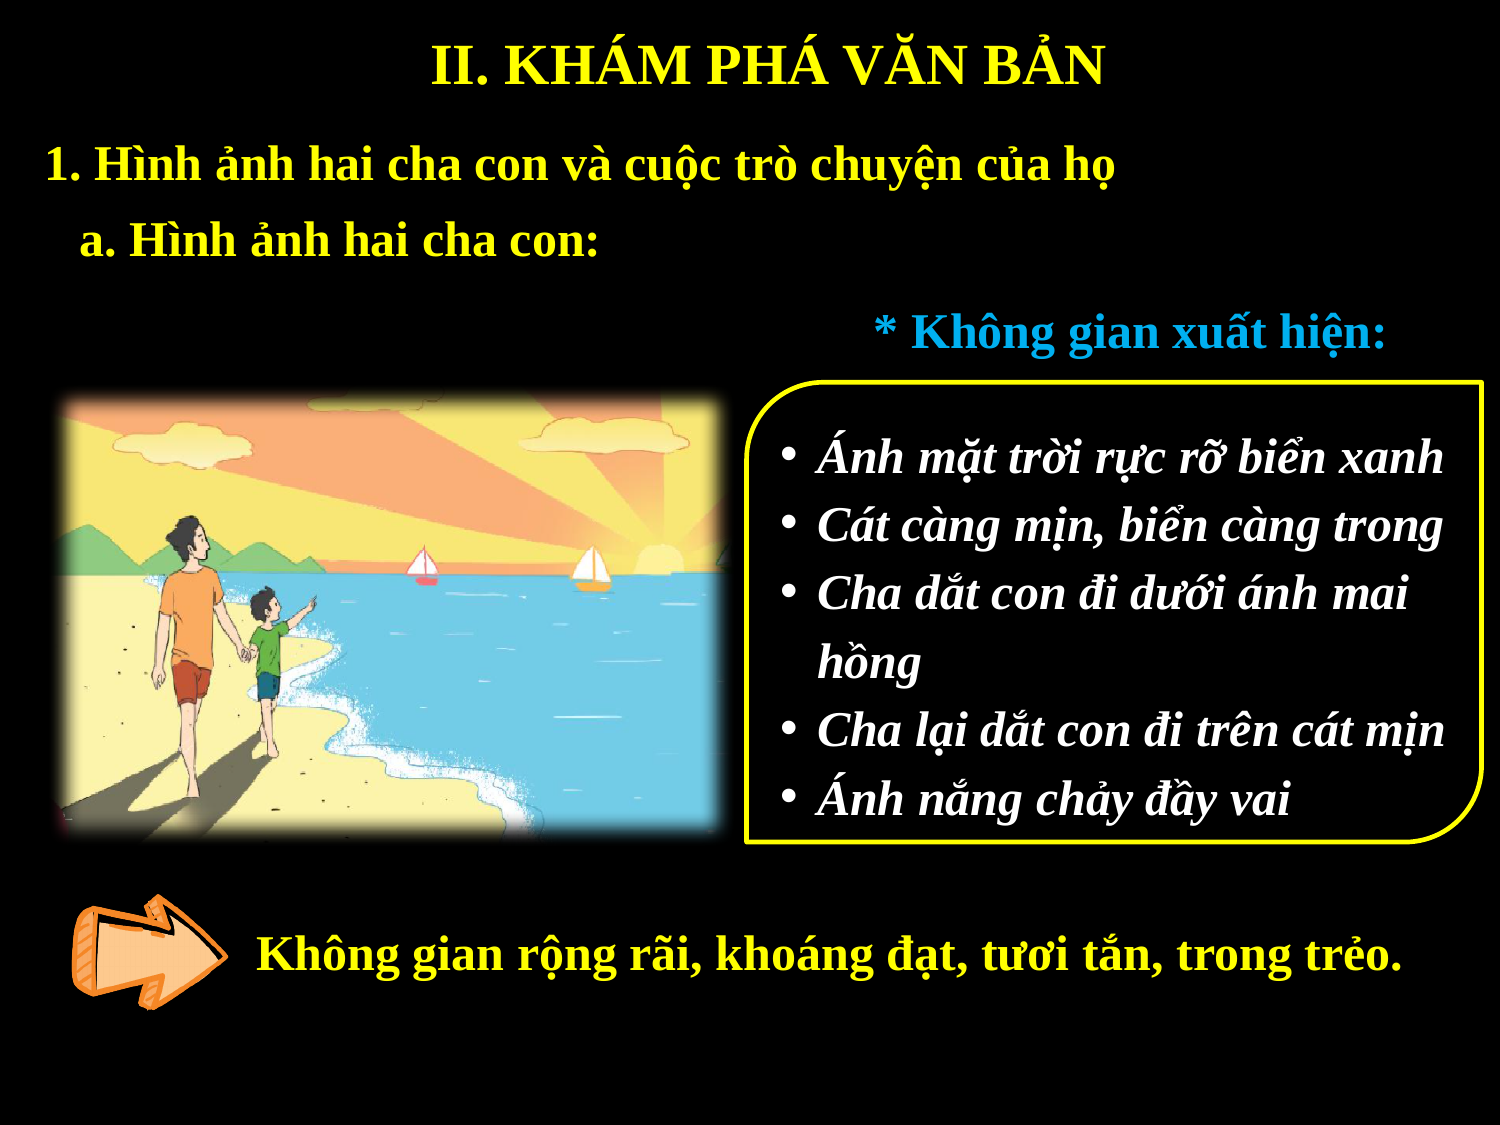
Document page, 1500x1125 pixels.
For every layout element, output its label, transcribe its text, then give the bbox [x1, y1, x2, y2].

text_box Không gian rộng rãi, khoáng đạt, tươi tắn, trong trẻo. [318, 912, 1468, 988]
picture [18, 383, 736, 1107]
text_box a. Hình ảnh hai cha con: [64, 199, 662, 274]
text_box Ánh mặt trời rực rỡ biển xanh Cát càng mịn, biển càng trong Cha dắt con đi dưới ánh mai hồng Cha lại dắt con đi trên cát mịn Ánh nắng chảy đầy vai [765, 407, 1479, 833]
text_box [746, 409, 1441, 843]
text_box * Không gian xuất hiện: [854, 291, 1420, 366]
text_box II. KHÁM PHÁ VĂN BẢN [415, 19, 1122, 104]
text_box 1. Hình ảnh hai cha con và cuộc trò chuyện của họ [29, 123, 1132, 199]
text_box [766, 382, 1482, 786]
